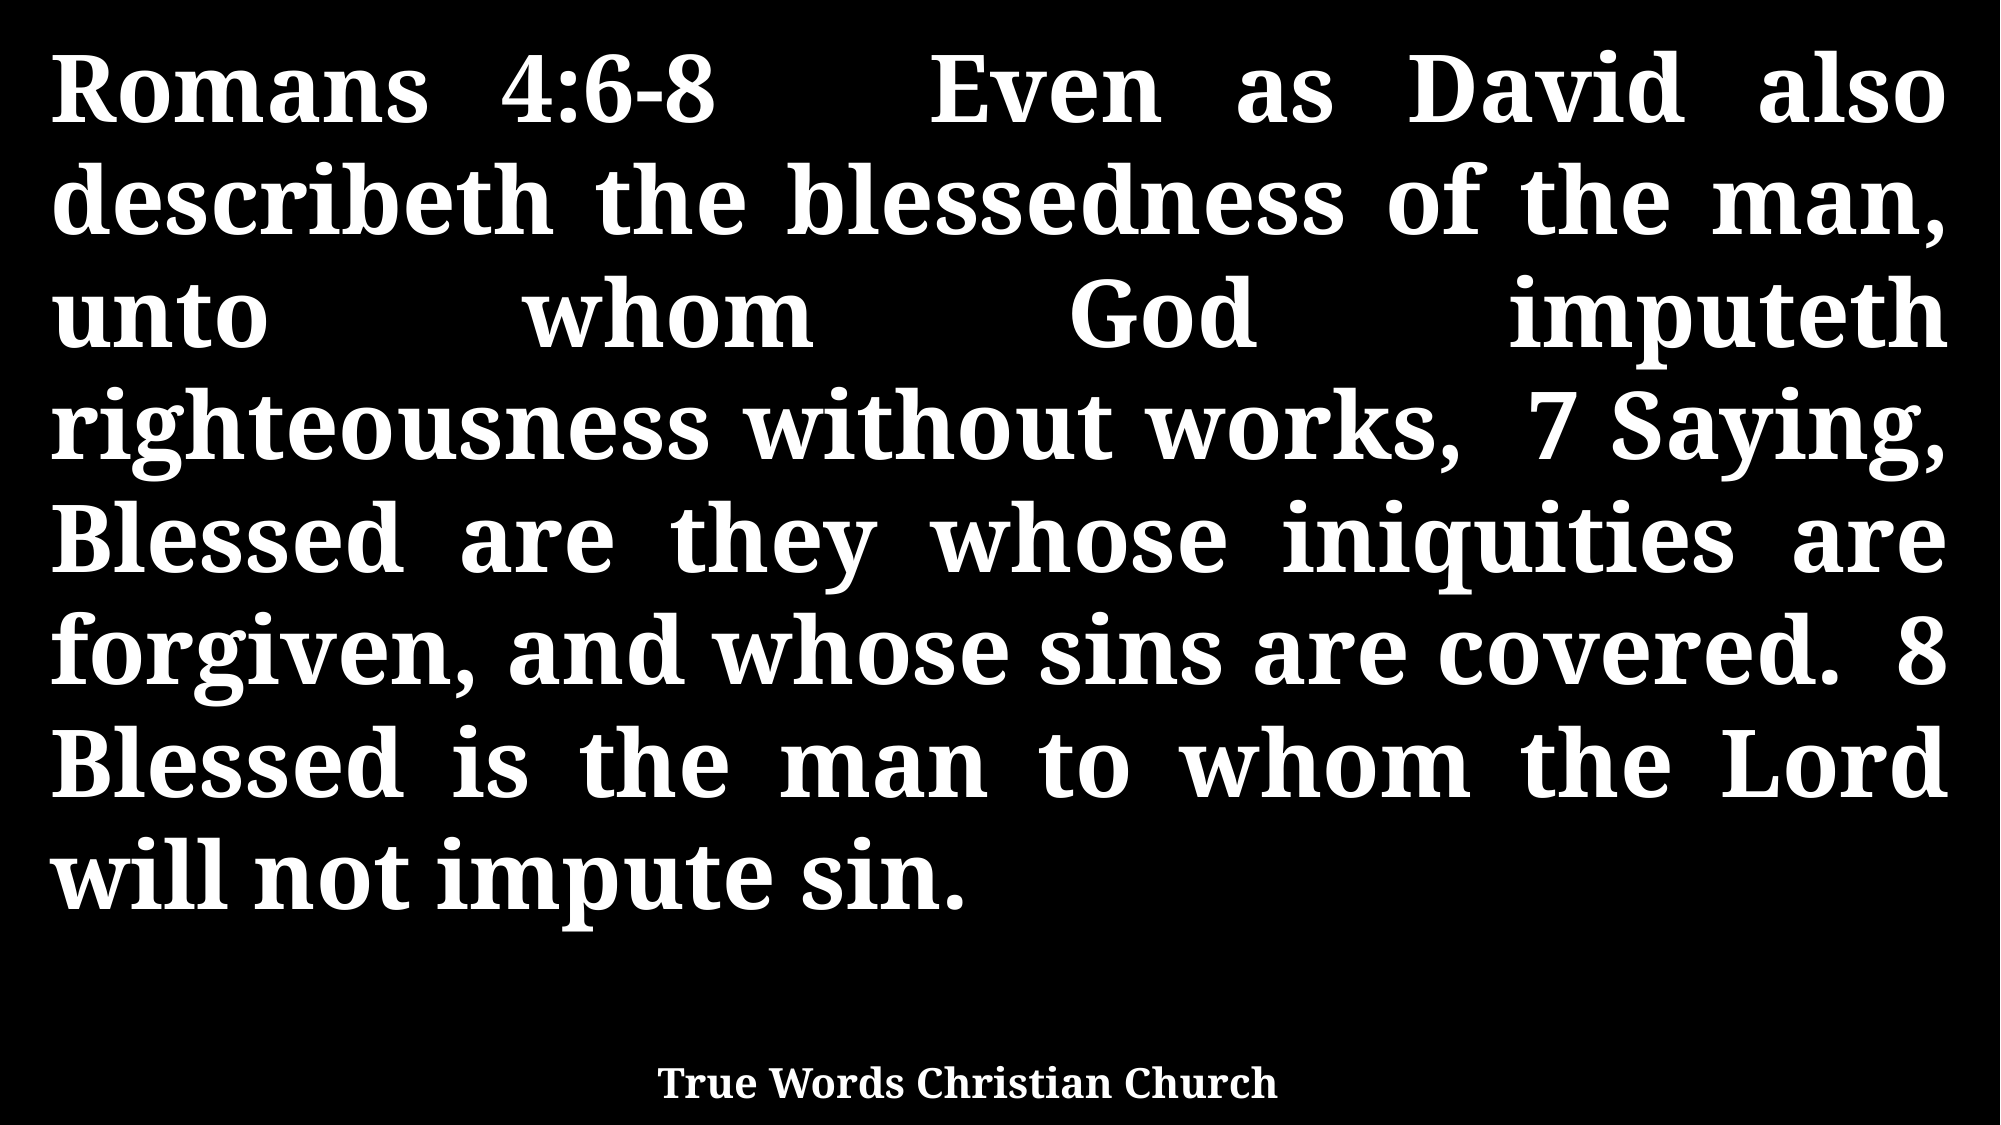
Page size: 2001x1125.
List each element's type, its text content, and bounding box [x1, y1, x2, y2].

text_box Romans 4:6-8 Even as David also describeth the blessedness of the man, unto whom God imputeth righteousness without works, 7 Saying, Blessed are they whose iniquities are forgiven, and whose sins are covered. 8 Blessed is the man to whom the Lord will not impute sin. [35, 21, 1965, 936]
text_box True Words Christian Church [642, 1049, 1294, 1114]
